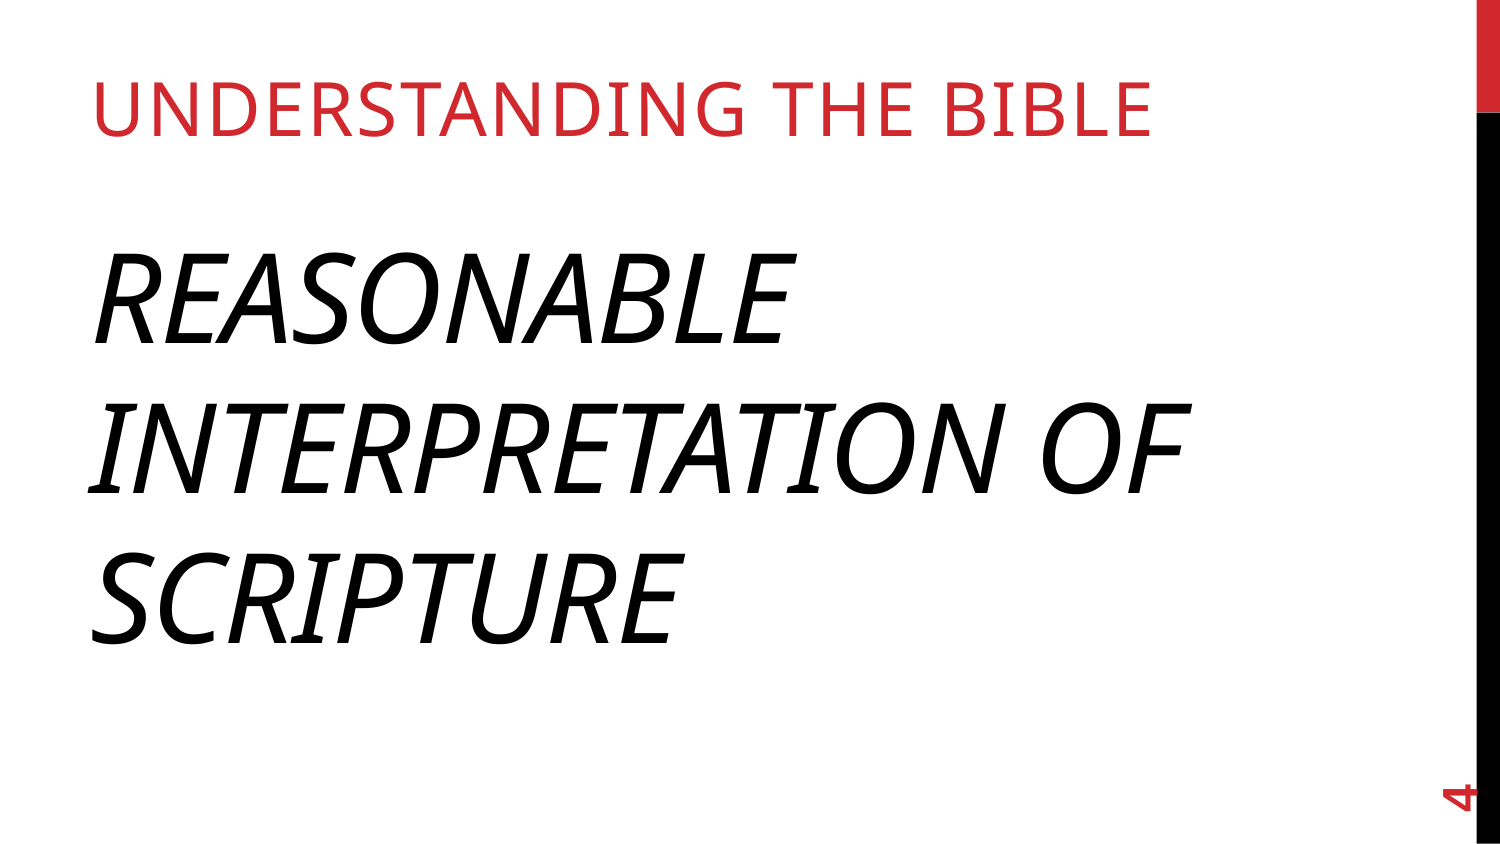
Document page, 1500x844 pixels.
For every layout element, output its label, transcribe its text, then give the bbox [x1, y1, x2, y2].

title Reasonable interpretation of Scripture [75, 178, 1350, 710]
slide_number 4 [1427, 665, 1488, 828]
list Understanding the Bible [75, 28, 1350, 160]
